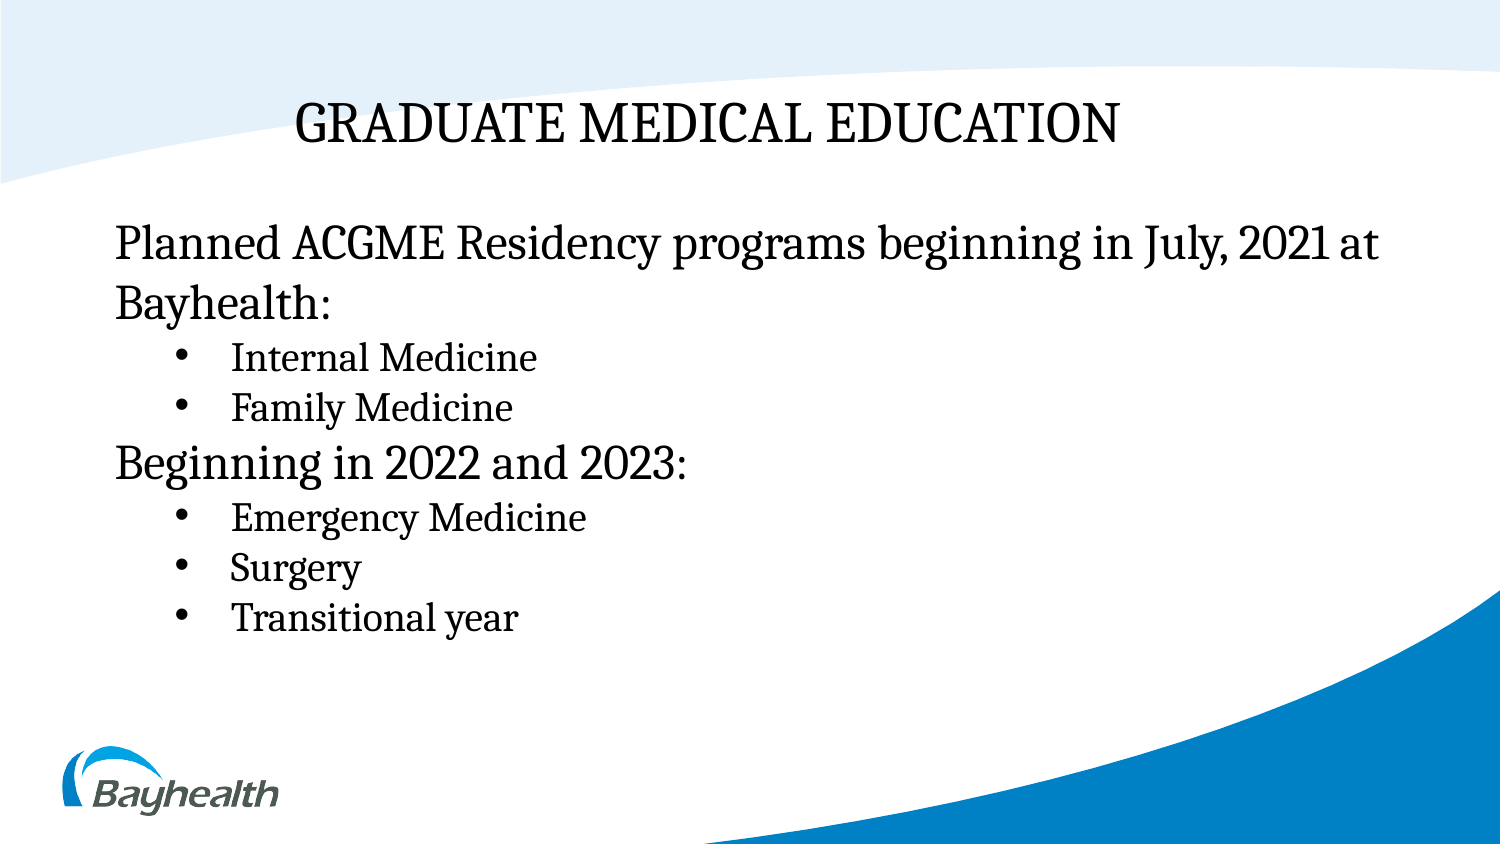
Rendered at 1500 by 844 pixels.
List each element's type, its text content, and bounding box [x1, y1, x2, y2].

picture [62, 746, 279, 816]
text_box GRADUATE MEDICAL EDUCATION [62, 84, 1353, 155]
text_box Planned ACGME Residency programs beginning in July, 2021 at Bayhealth: Internal Medicine Family Medicine Beginning in 2022 and 2023: Emergency Medicine Surgery Transitional year [112, 209, 1416, 640]
